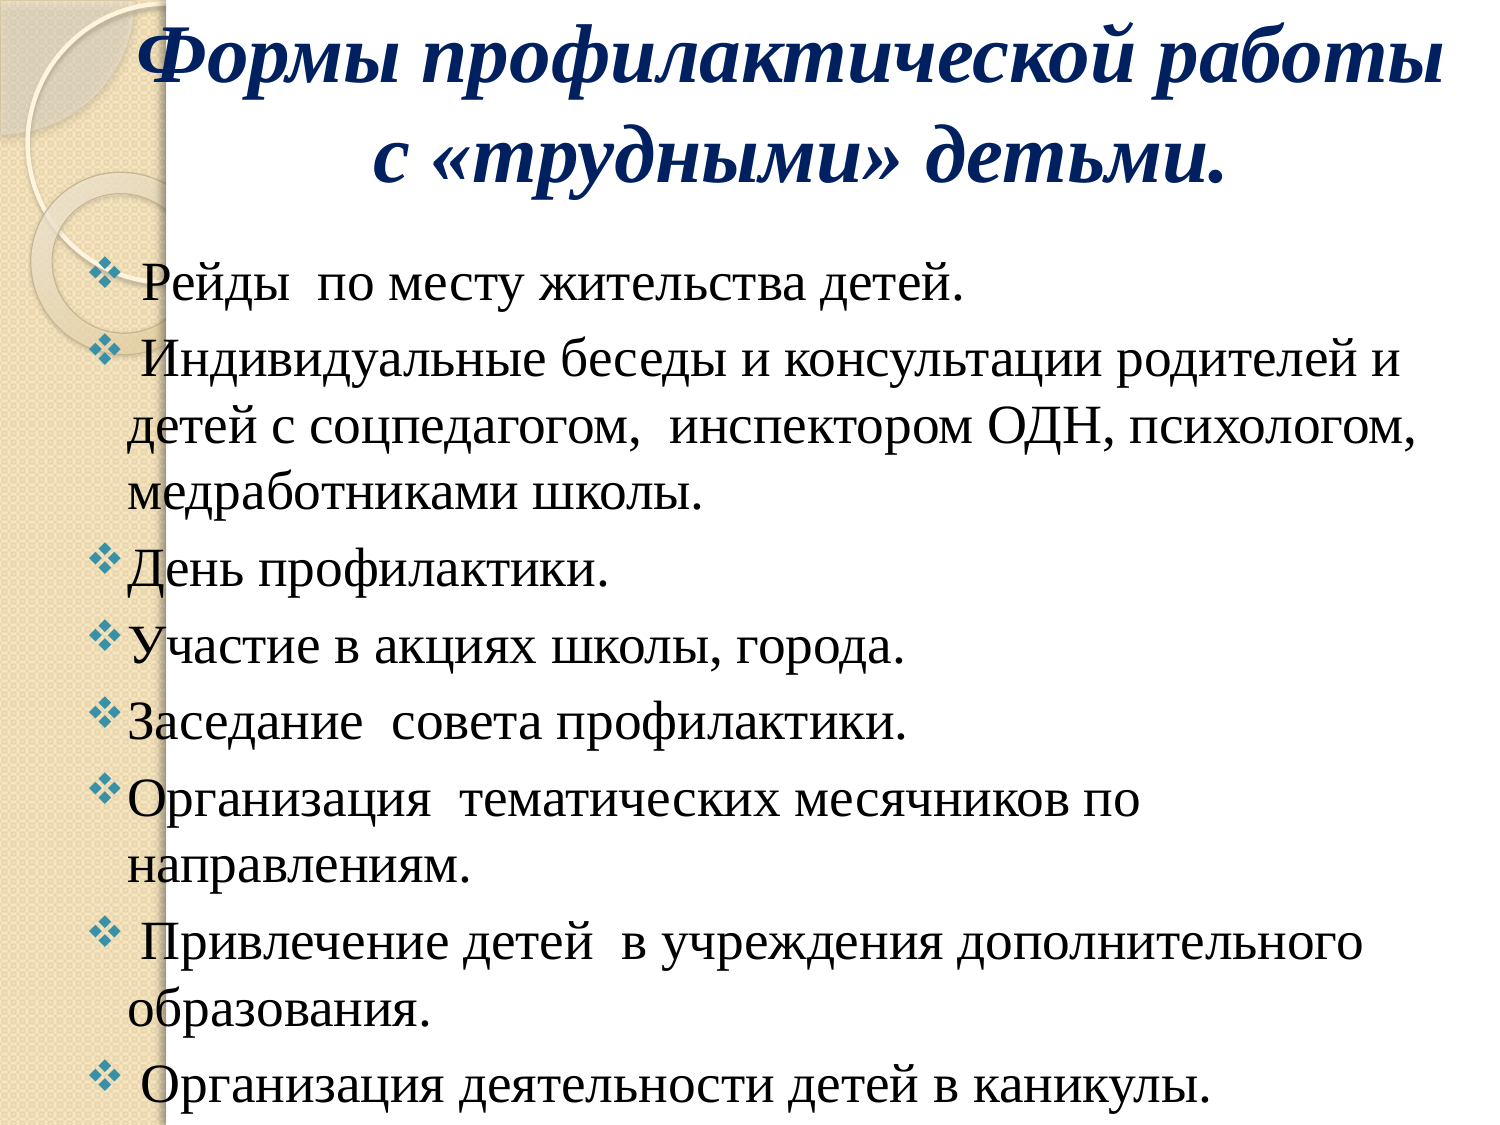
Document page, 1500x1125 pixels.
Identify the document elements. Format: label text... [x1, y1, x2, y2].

list Рейды по месту жительства детей. Индивидуальные беседы и консультации родителей и детей с соцпедагогом, инспектором ОДН, психологом, медработниками школы. День профилактики. Участие в акциях школы, города. Заседание совета профилактики. Организация тематических месячников по направлениям. Привлечение детей в учреждения дополнительного образования. Организация деятельности детей в каникулы. [58, 237, 1466, 1125]
title Формы профилактической работы с «трудными» детьми. [117, 0, 1466, 200]
